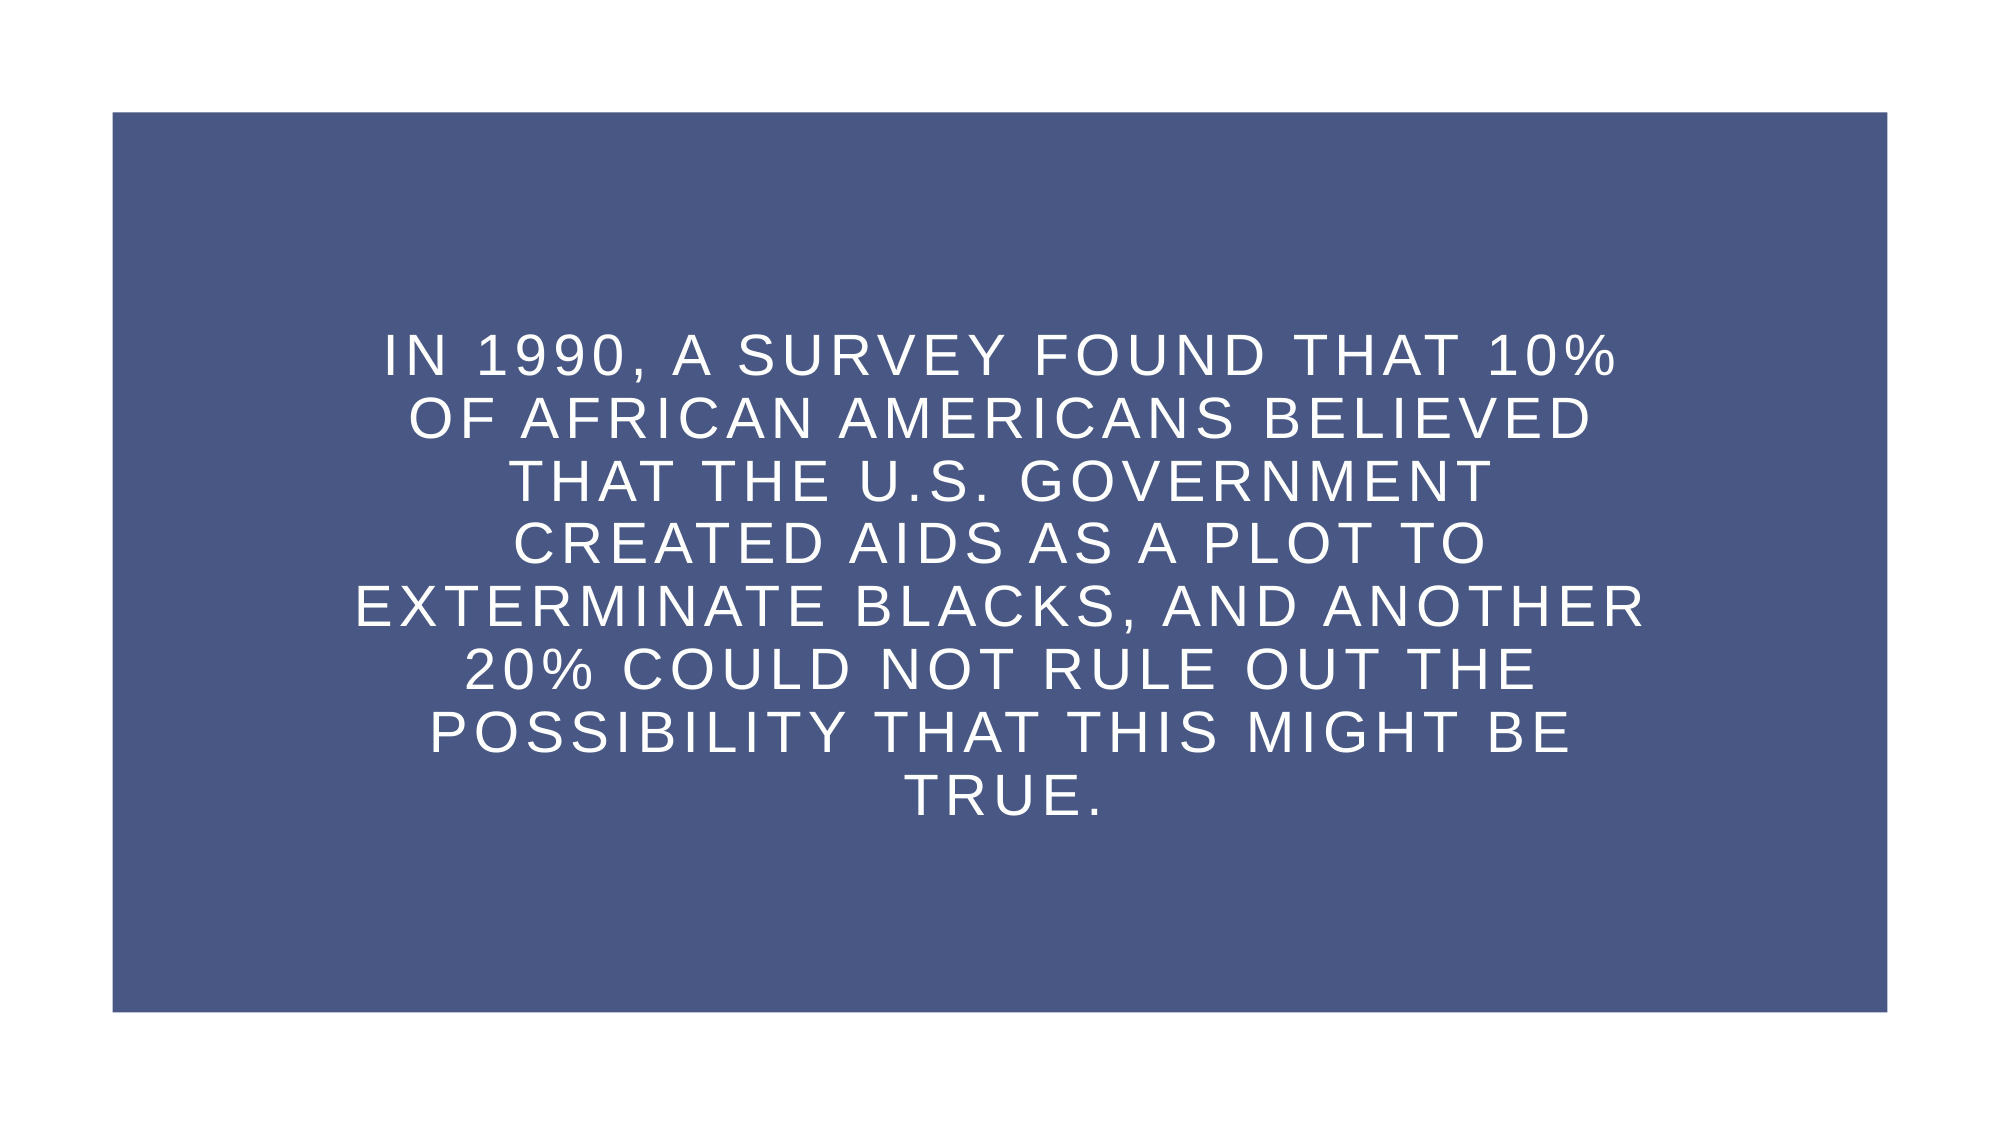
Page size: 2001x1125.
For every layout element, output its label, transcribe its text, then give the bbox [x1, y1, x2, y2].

text_box [111, 111, 1888, 1013]
title In 1990, a survey found that 10% of African Americans believed that the U.S. government created AIDS as a plot to exterminate blacks, and another 20% could not rule out the possibility that this might be true. [337, 224, 1669, 836]
text_box [0, 0, 2000, 1125]
